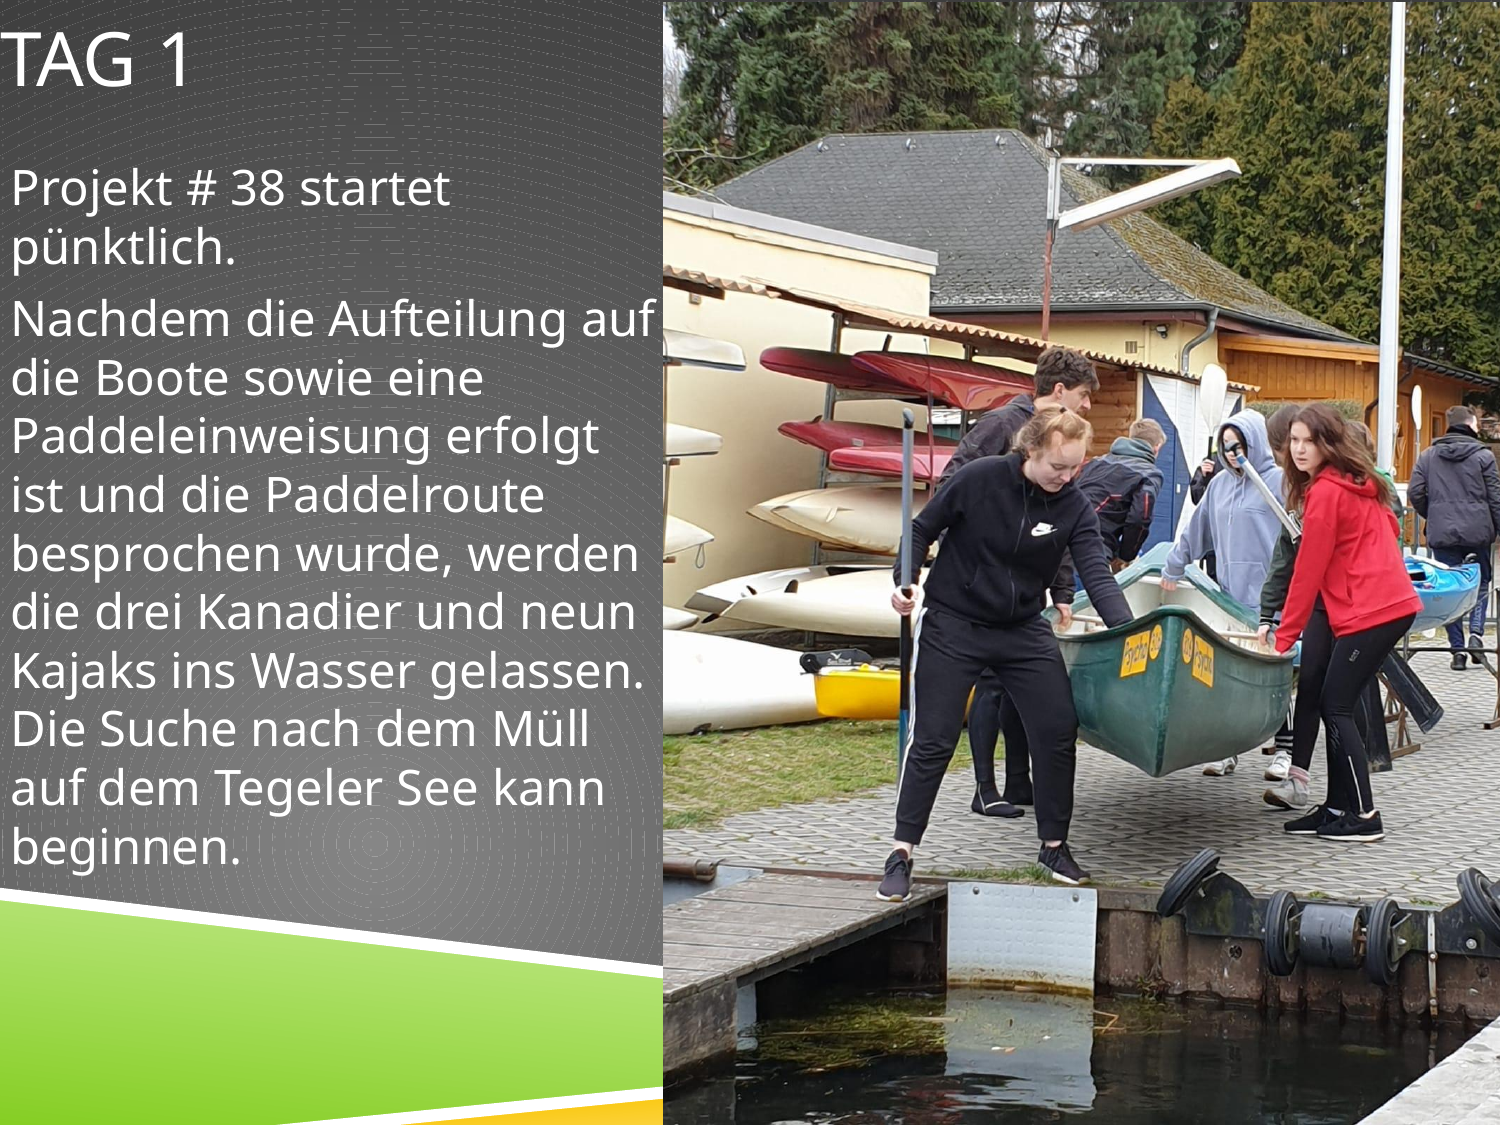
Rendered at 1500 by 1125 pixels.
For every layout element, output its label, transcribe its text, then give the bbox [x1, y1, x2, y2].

title Tag 1 [0, 0, 207, 114]
picture [663, 2, 1500, 1125]
list Projekt # 38 startet pünktlich. Nachdem die Aufteilung auf die Boote sowie eine Paddeleinweisung erfolgt ist und die Paddelroute besprochen wurde, werden die drei Kanadier und neun Kajaks ins Wasser gelassen. Die Suche nach dem Müll auf dem Tegeler See kann beginnen. [0, 149, 657, 894]
